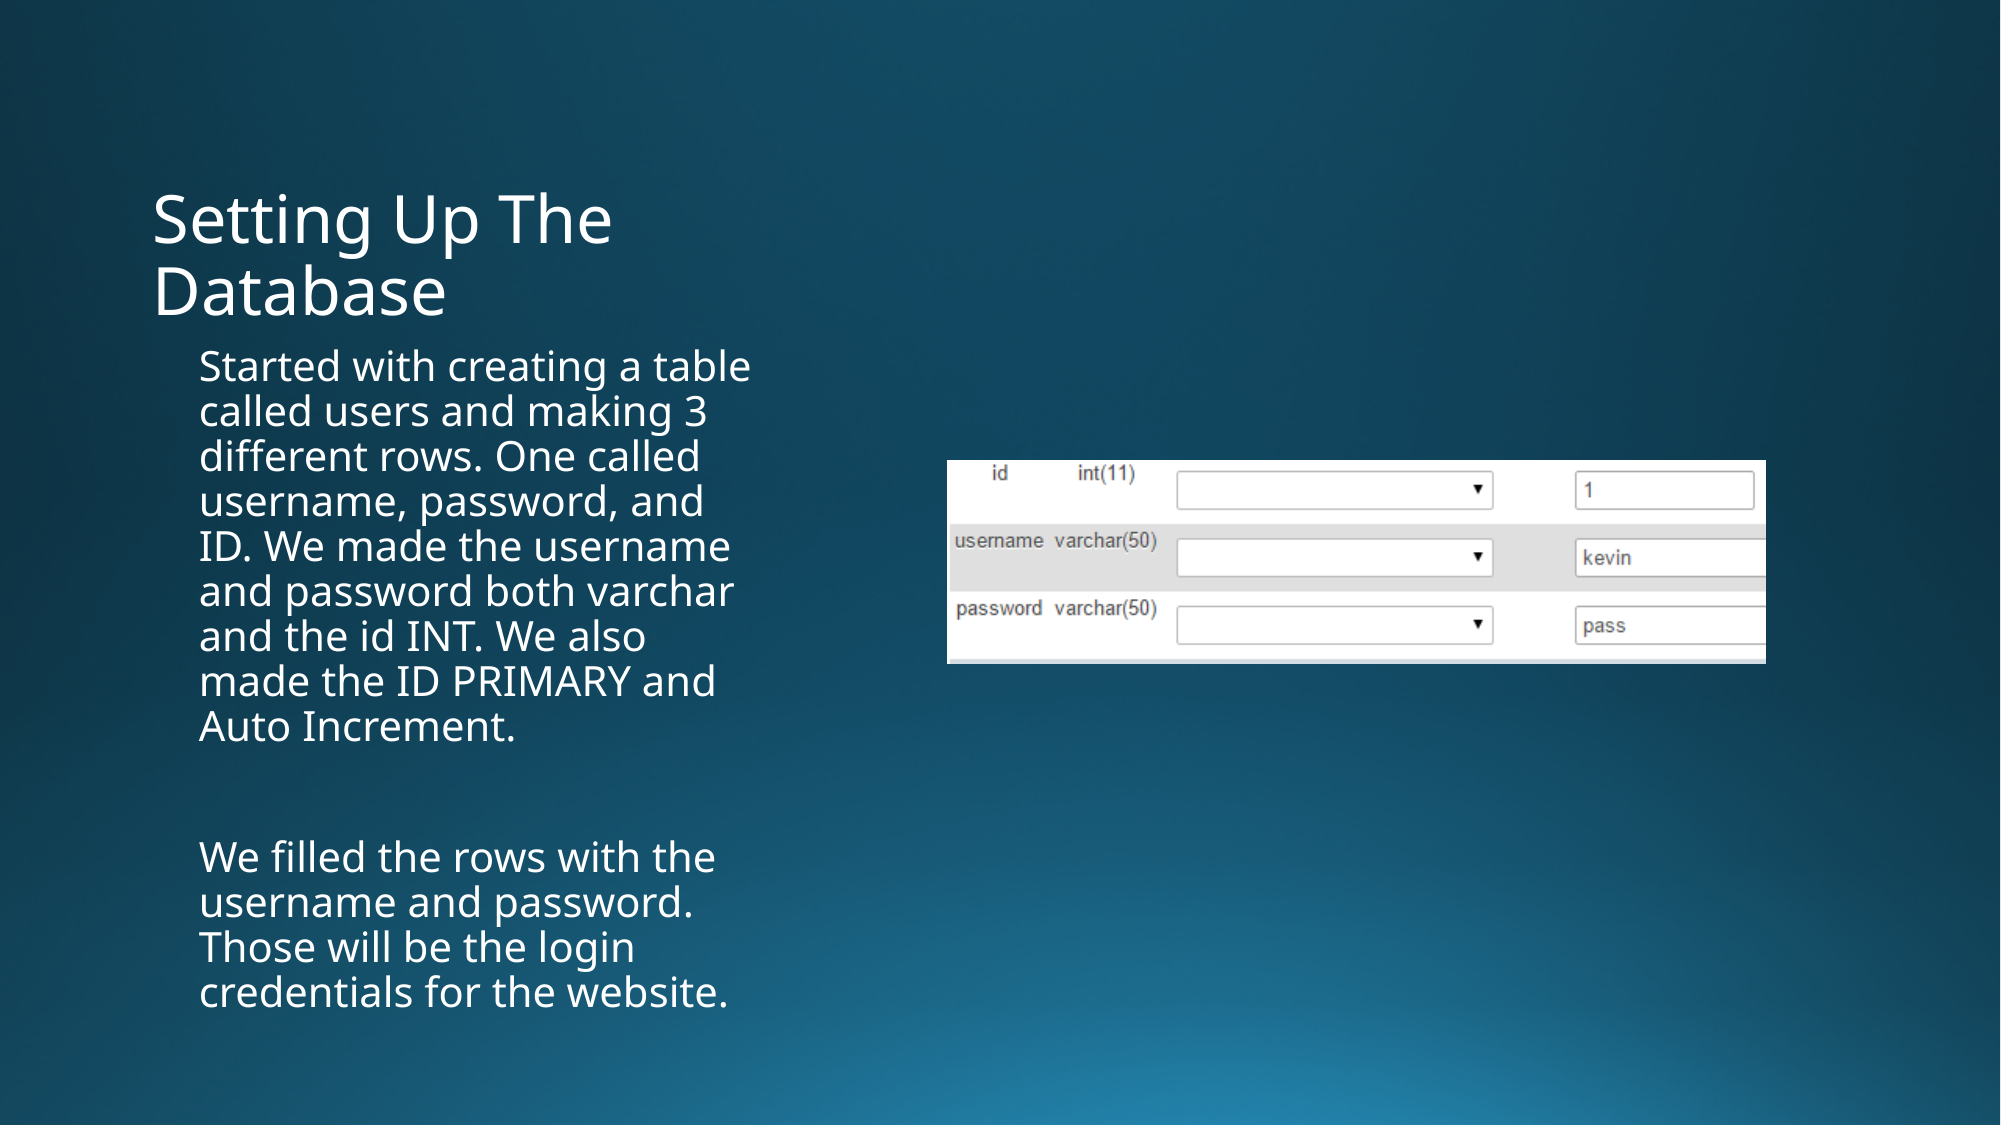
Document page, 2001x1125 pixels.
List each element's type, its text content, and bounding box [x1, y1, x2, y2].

picture [0, 0, 2001, 1125]
title Setting Up The Database [137, 75, 783, 338]
list Started with creating a table called users and making 3 different rows. One called username, password, and ID. We made the username and password both varchar and the id INT. We also made the ID PRIMARY and Auto Increment. We filled the rows with the username and password. Those will be the login credentials for the website. [183, 337, 783, 963]
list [946, 460, 1766, 664]
